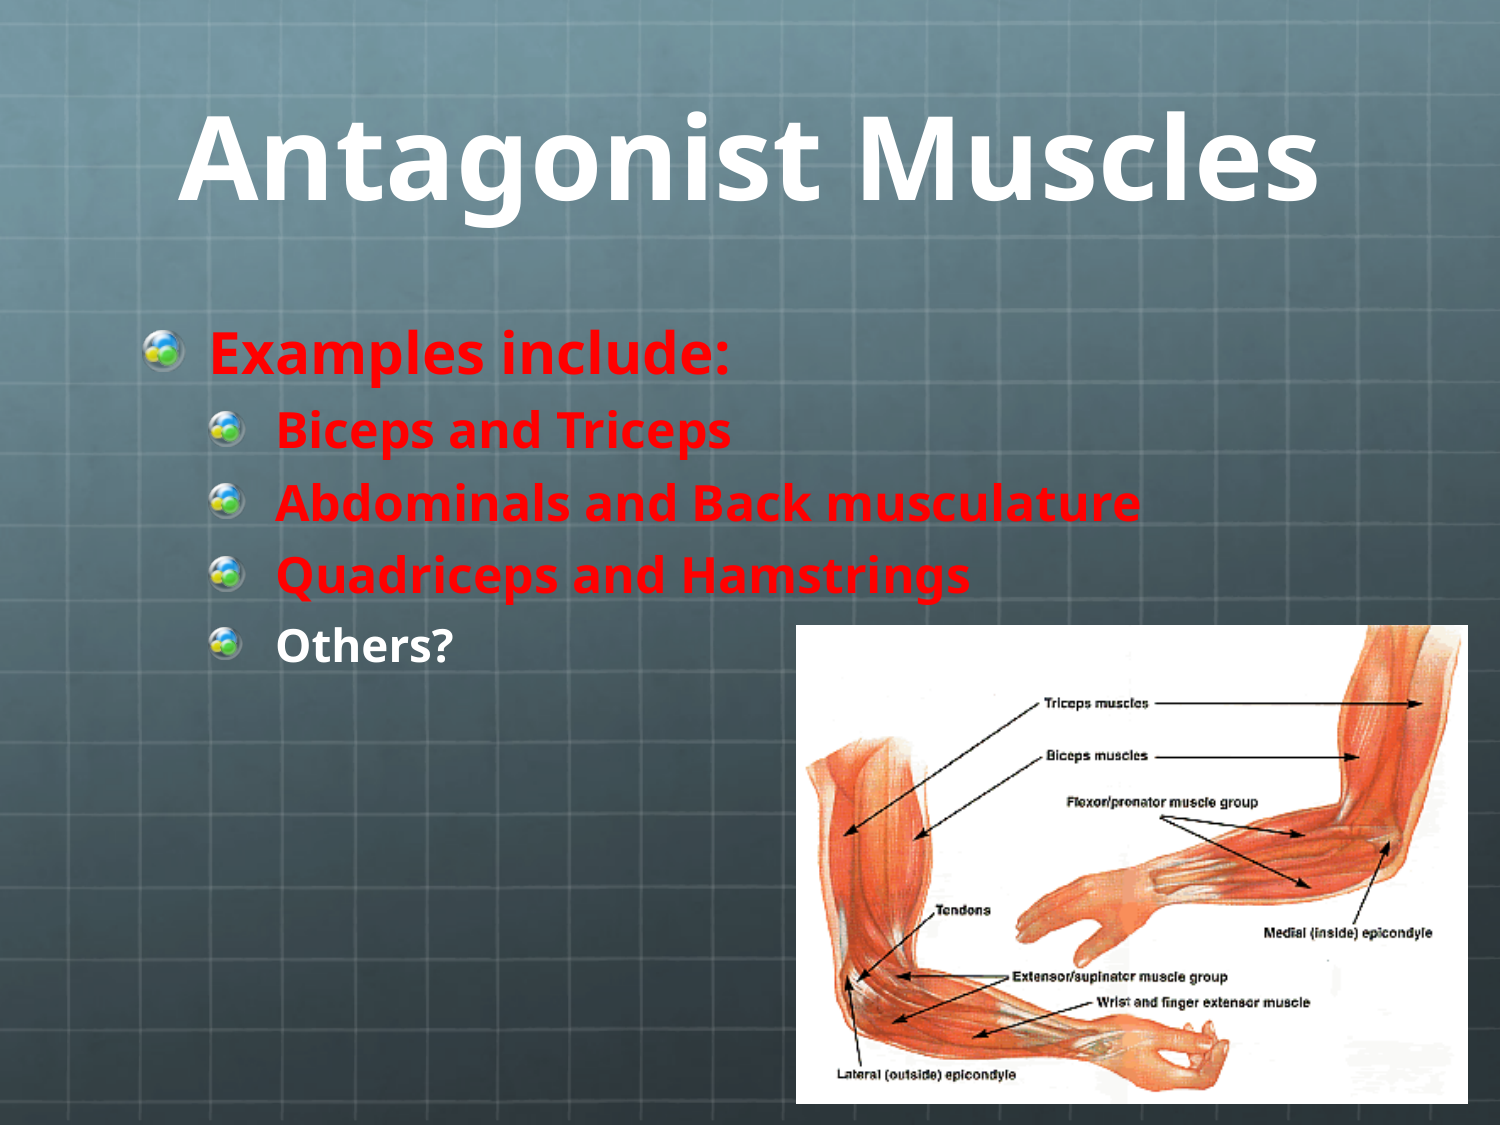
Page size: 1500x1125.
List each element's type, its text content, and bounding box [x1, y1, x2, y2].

title Antagonist Muscles [127, 17, 1372, 289]
picture [0, 0, 1500, 1125]
list Examples include: Biceps and Triceps Abdominals and Back musculature Quadriceps and Hamstrings Others? [127, 308, 1372, 958]
